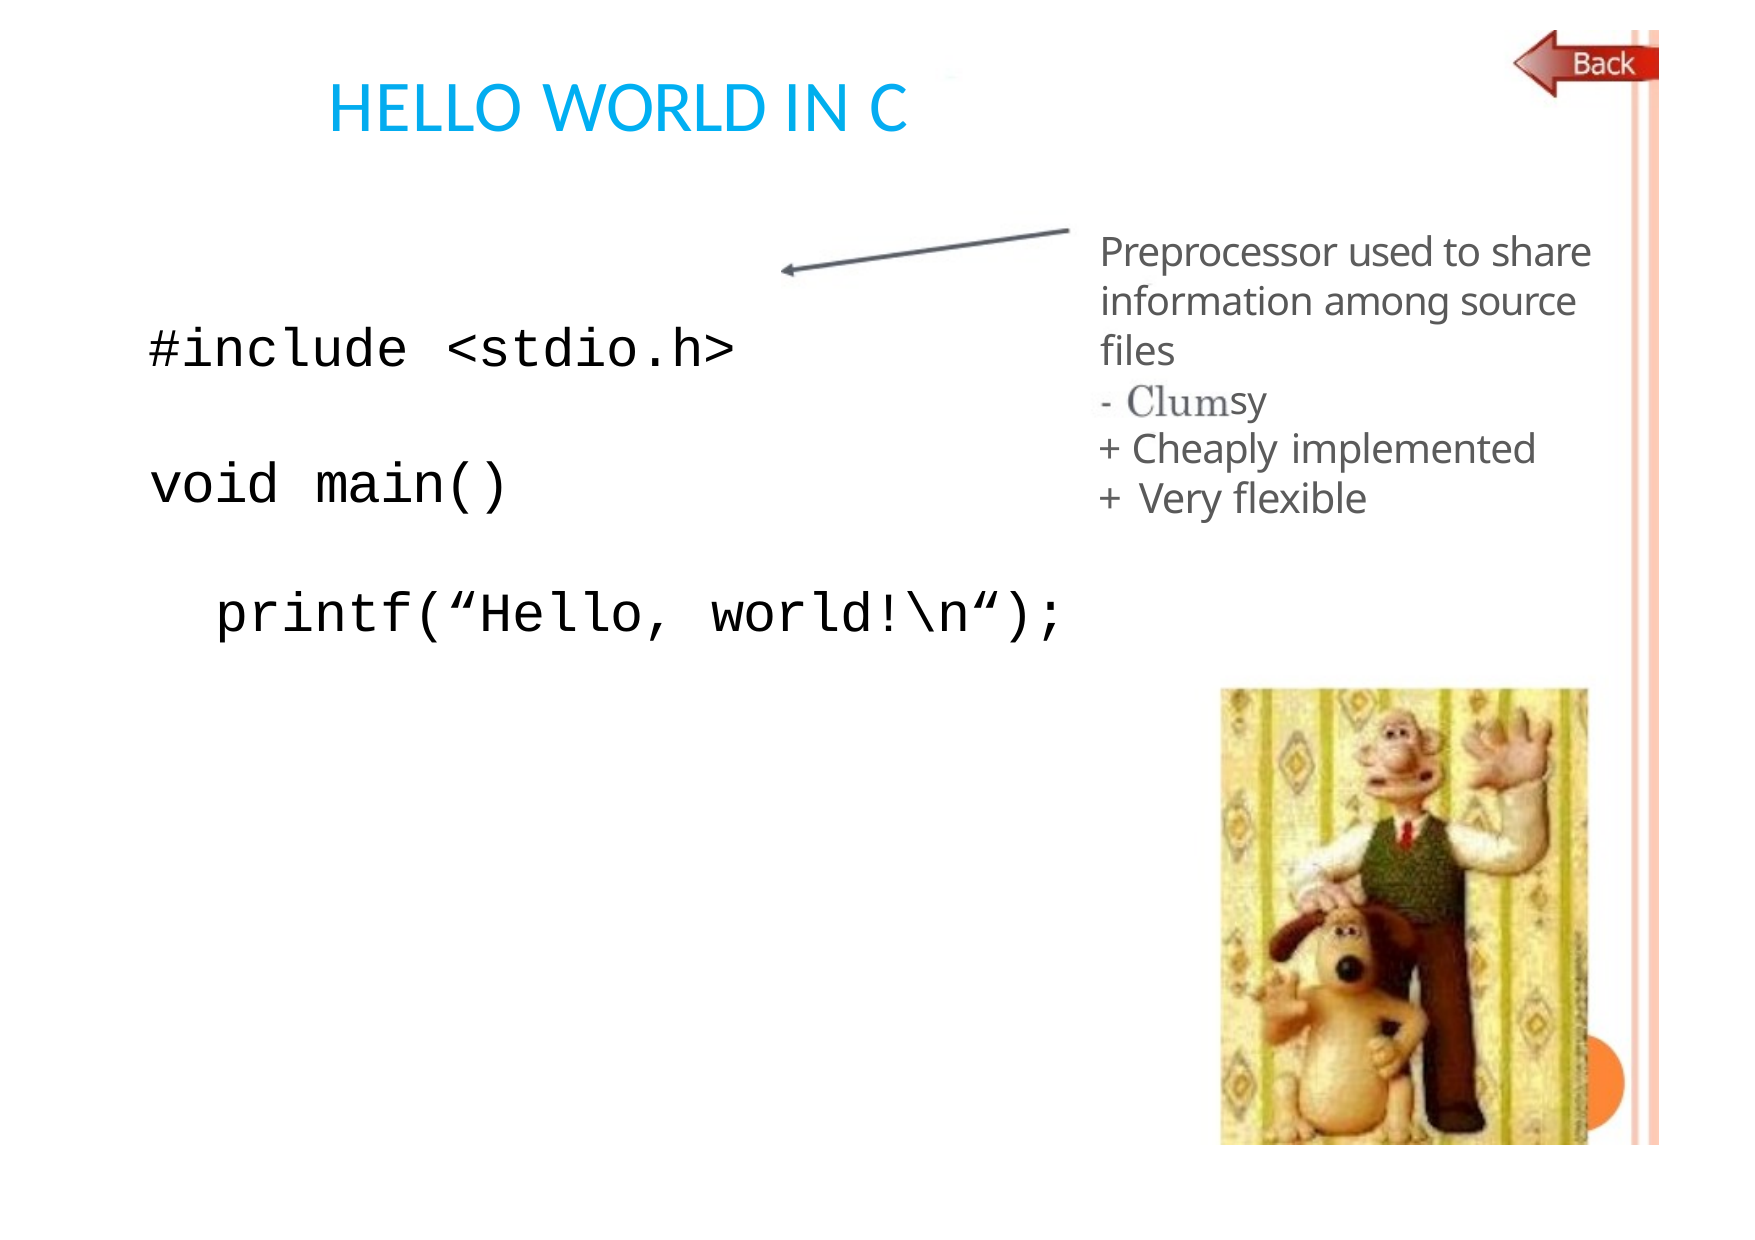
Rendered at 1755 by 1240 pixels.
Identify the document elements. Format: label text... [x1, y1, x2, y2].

title HELLO WORLD IN C [260, 0, 975, 207]
picture [781, 30, 1659, 1145]
text_box printf(“Hello, world!\n“); [213, 573, 776, 643]
text_box #include <stdio.h> void main() [146, 309, 742, 514]
